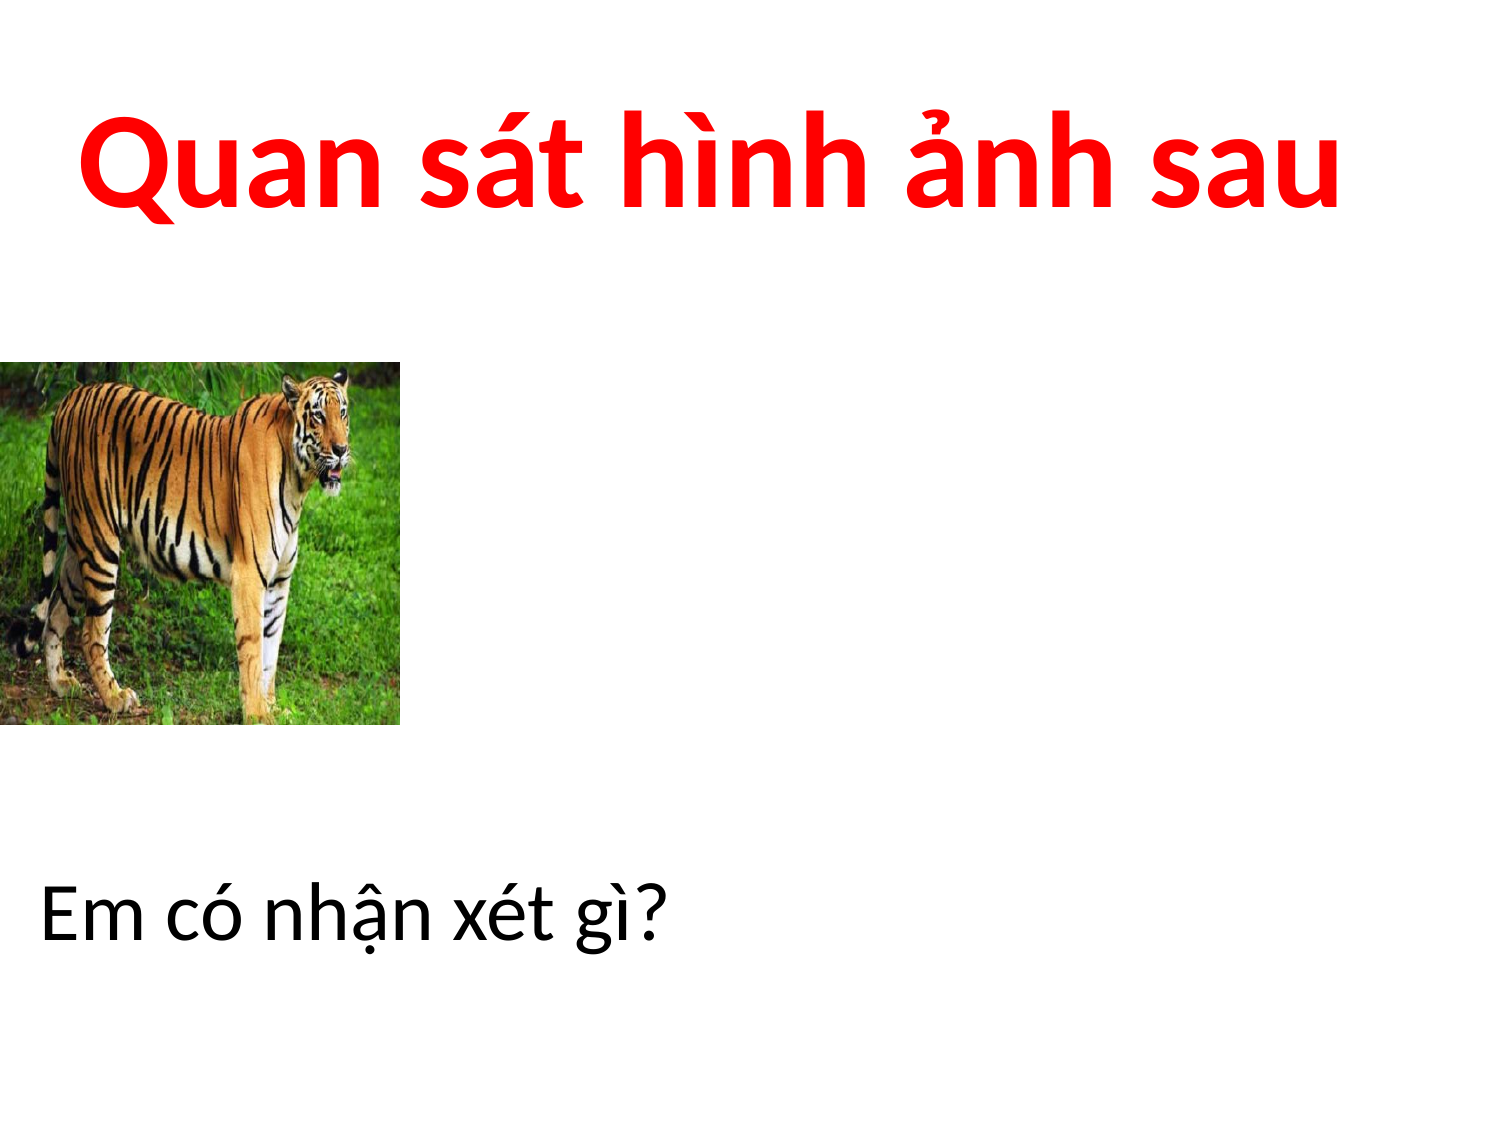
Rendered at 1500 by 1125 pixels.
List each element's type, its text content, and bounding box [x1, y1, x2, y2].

text_box Quan sát hình ảnh sau [62, 62, 1500, 243]
picture [0, 362, 401, 726]
text_box Em có nhận xét gì? [24, 849, 1475, 965]
